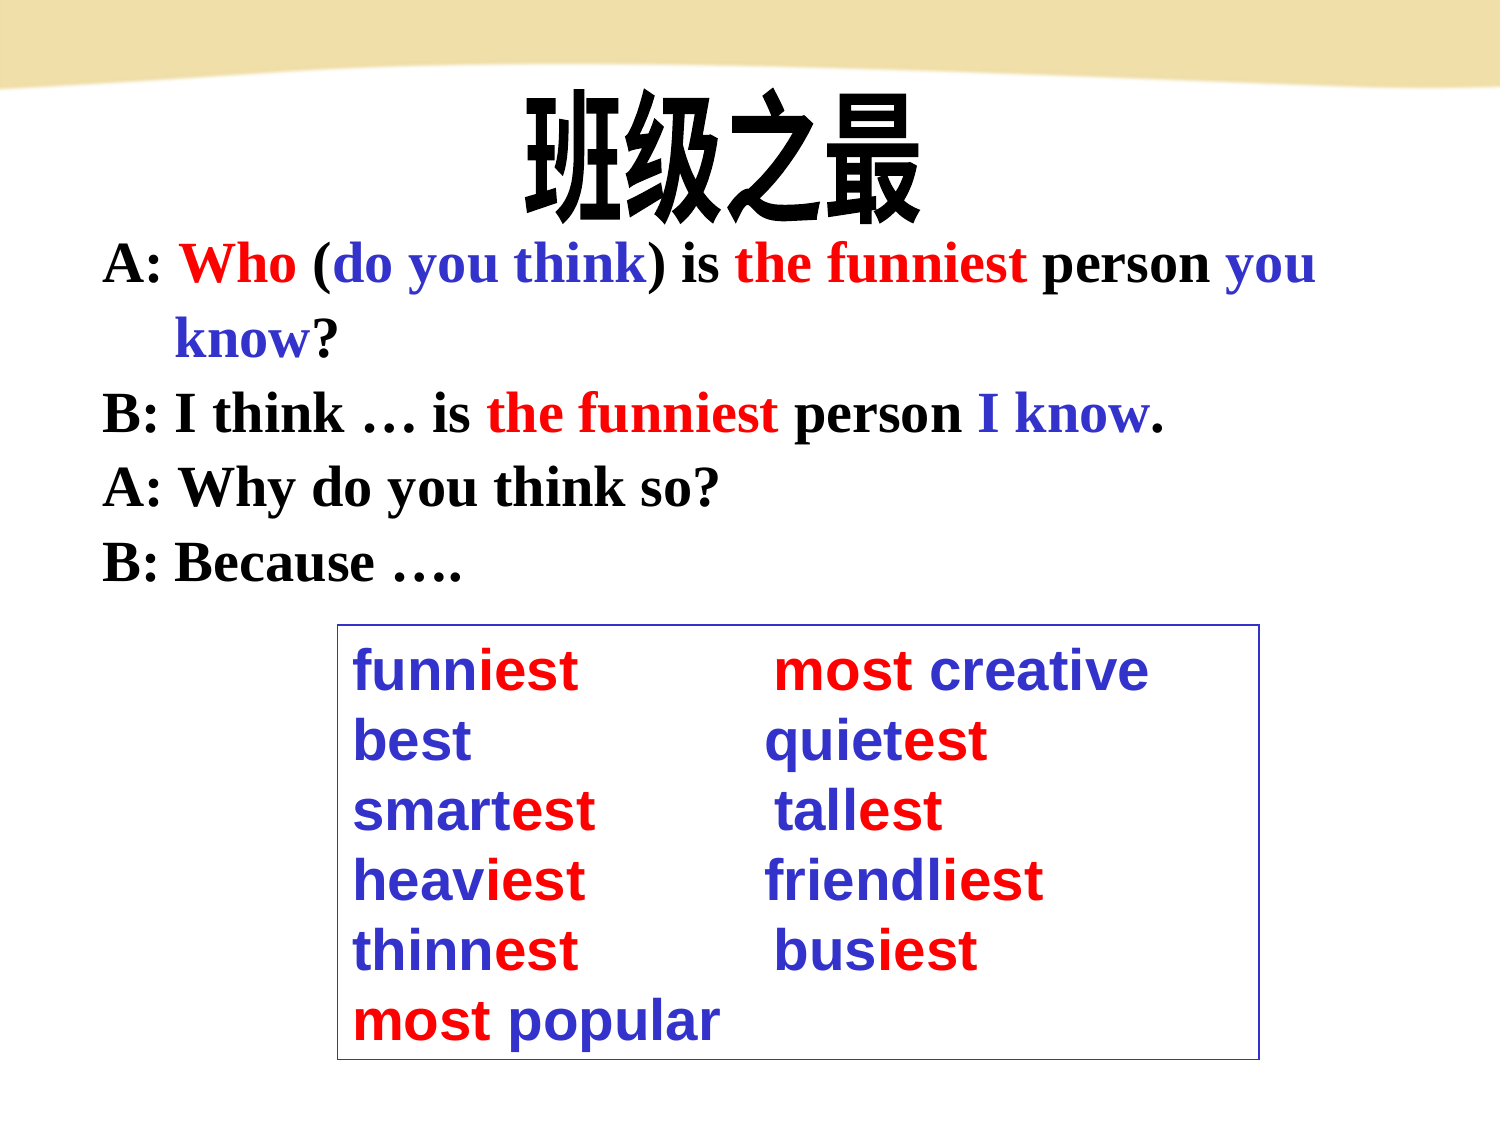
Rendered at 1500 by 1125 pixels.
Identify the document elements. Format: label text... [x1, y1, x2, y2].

text_box funniest most creative best quietest smartest tallest heaviest friendliest thinnest busiest most popular [337, 624, 1259, 1060]
picture [0, 0, 1500, 1125]
list A: Who (do you think) is the funniest person you know? B: I think … is the funniest person I know. A: Why do you think so? B: Because …. [87, 224, 1451, 950]
